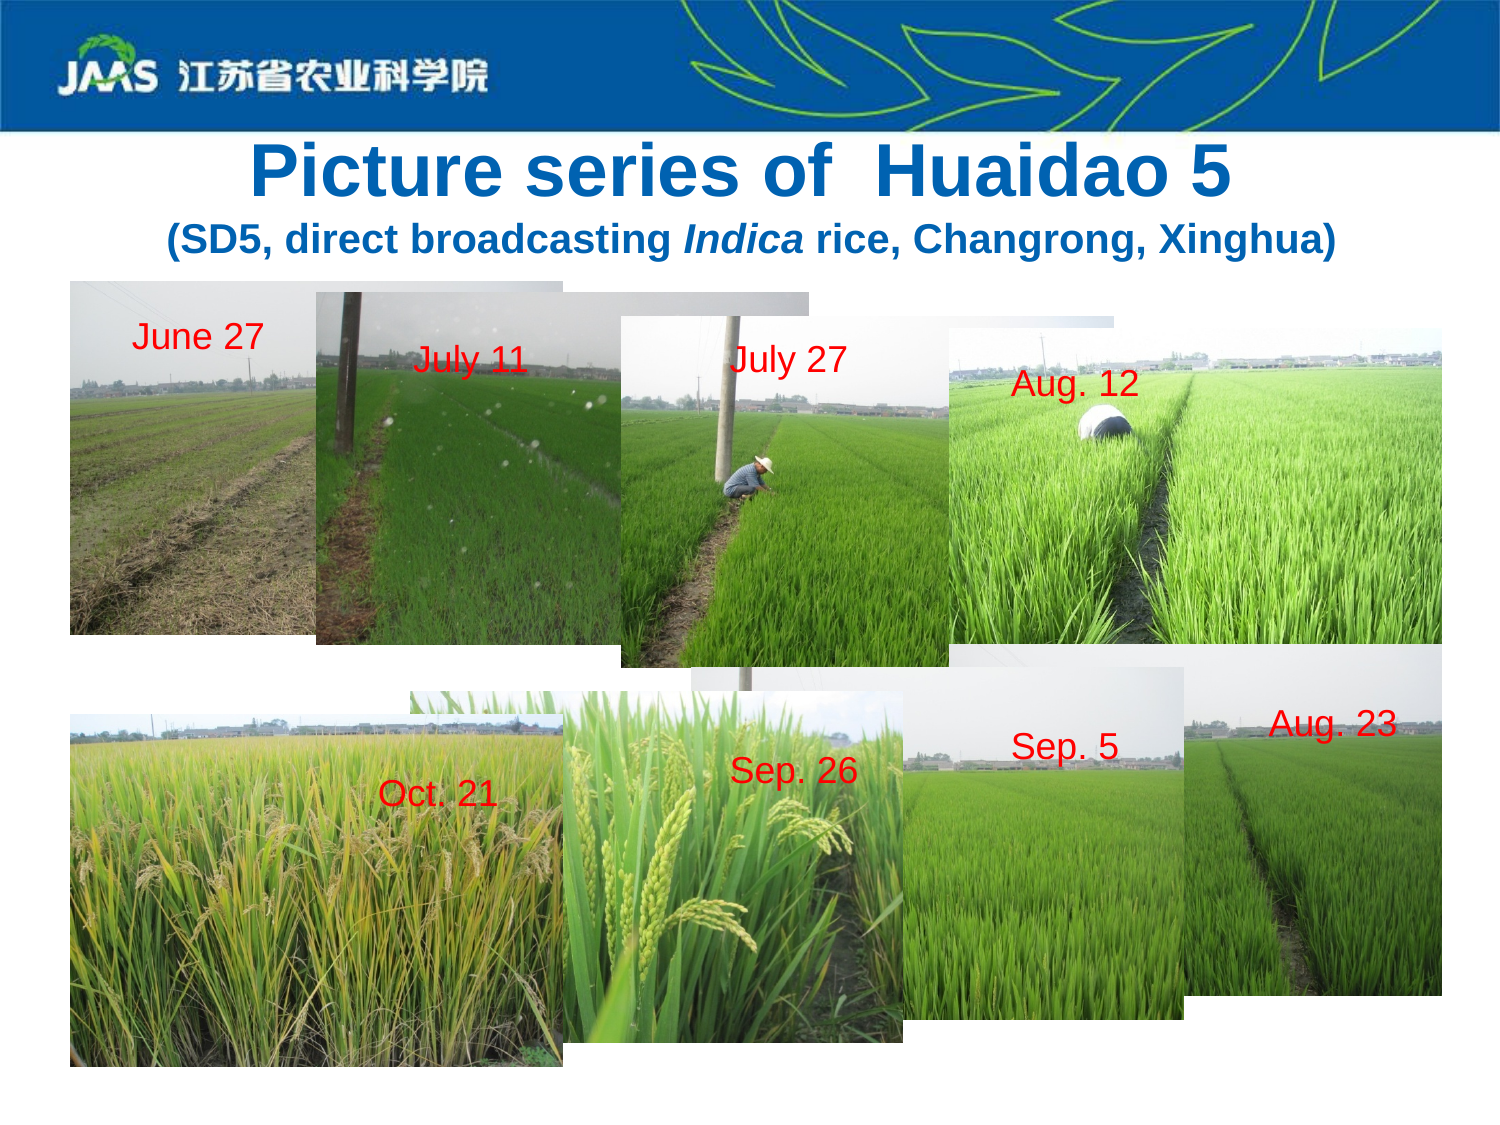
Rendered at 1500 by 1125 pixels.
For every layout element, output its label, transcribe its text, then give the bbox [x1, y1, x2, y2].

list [70, 280, 563, 635]
title Picture series of Huaidao 5 (SD5, direct broadcasting Indica rice, Changrong, Xinghua) [76, 90, 1428, 294]
picture [0, 0, 1500, 1125]
